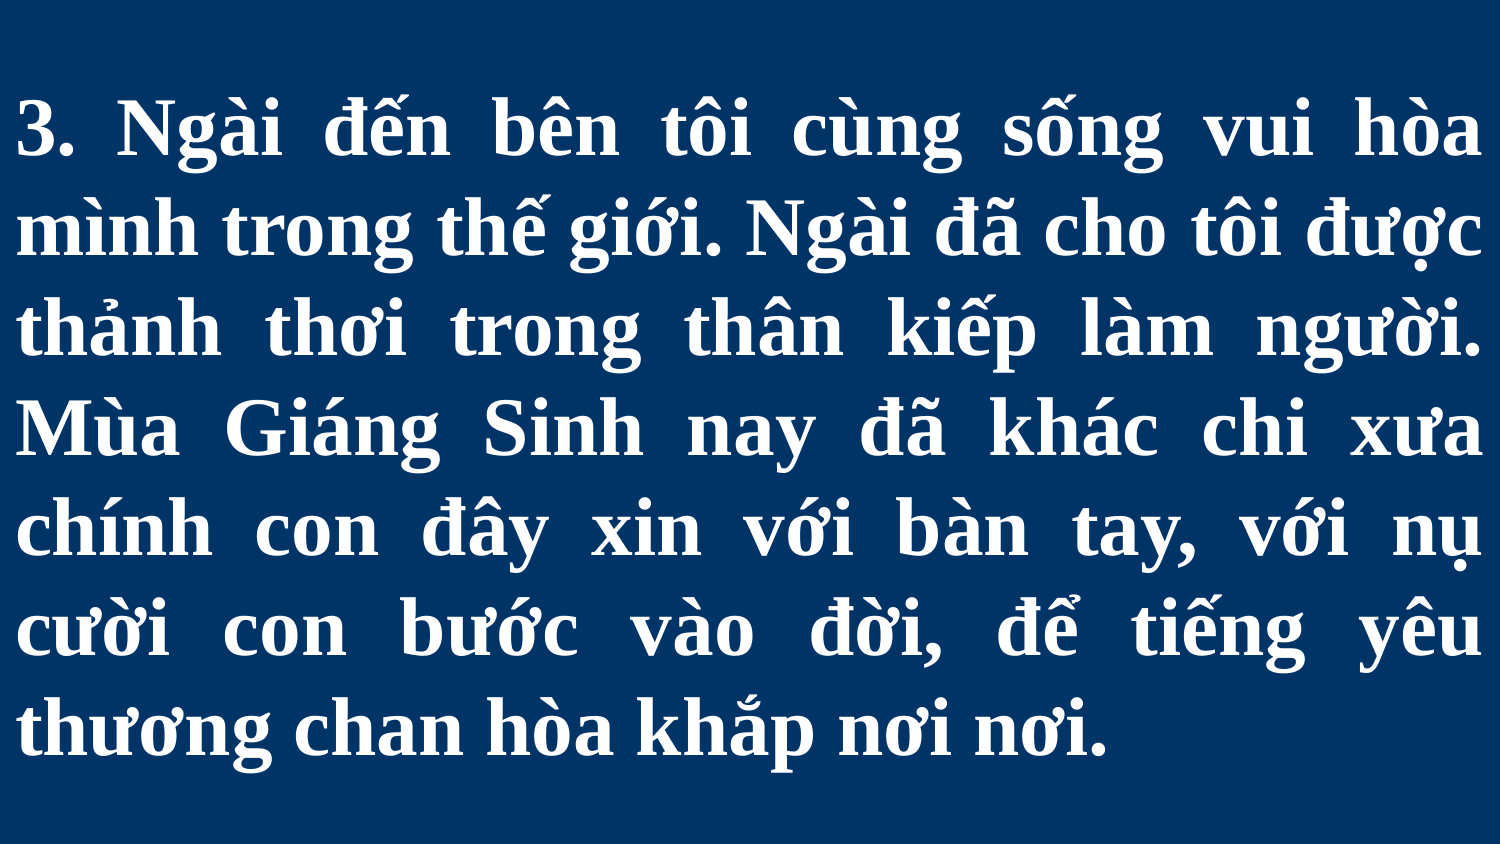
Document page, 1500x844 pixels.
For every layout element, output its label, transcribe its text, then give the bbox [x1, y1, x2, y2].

title 3. Ngài đến bên tôi cùng sống vui hòa mình trong thế giới. Ngài đã cho tôi được thảnh thơi trong thân kiếp làm người. Mùa Giáng Sinh nay đã khác chi xưa chính con đây xin với bàn tay, với nụ cười con bước vào đời, để tiếng yêu thương chan hòa khắp nơi nơi. [0, 0, 1500, 844]
